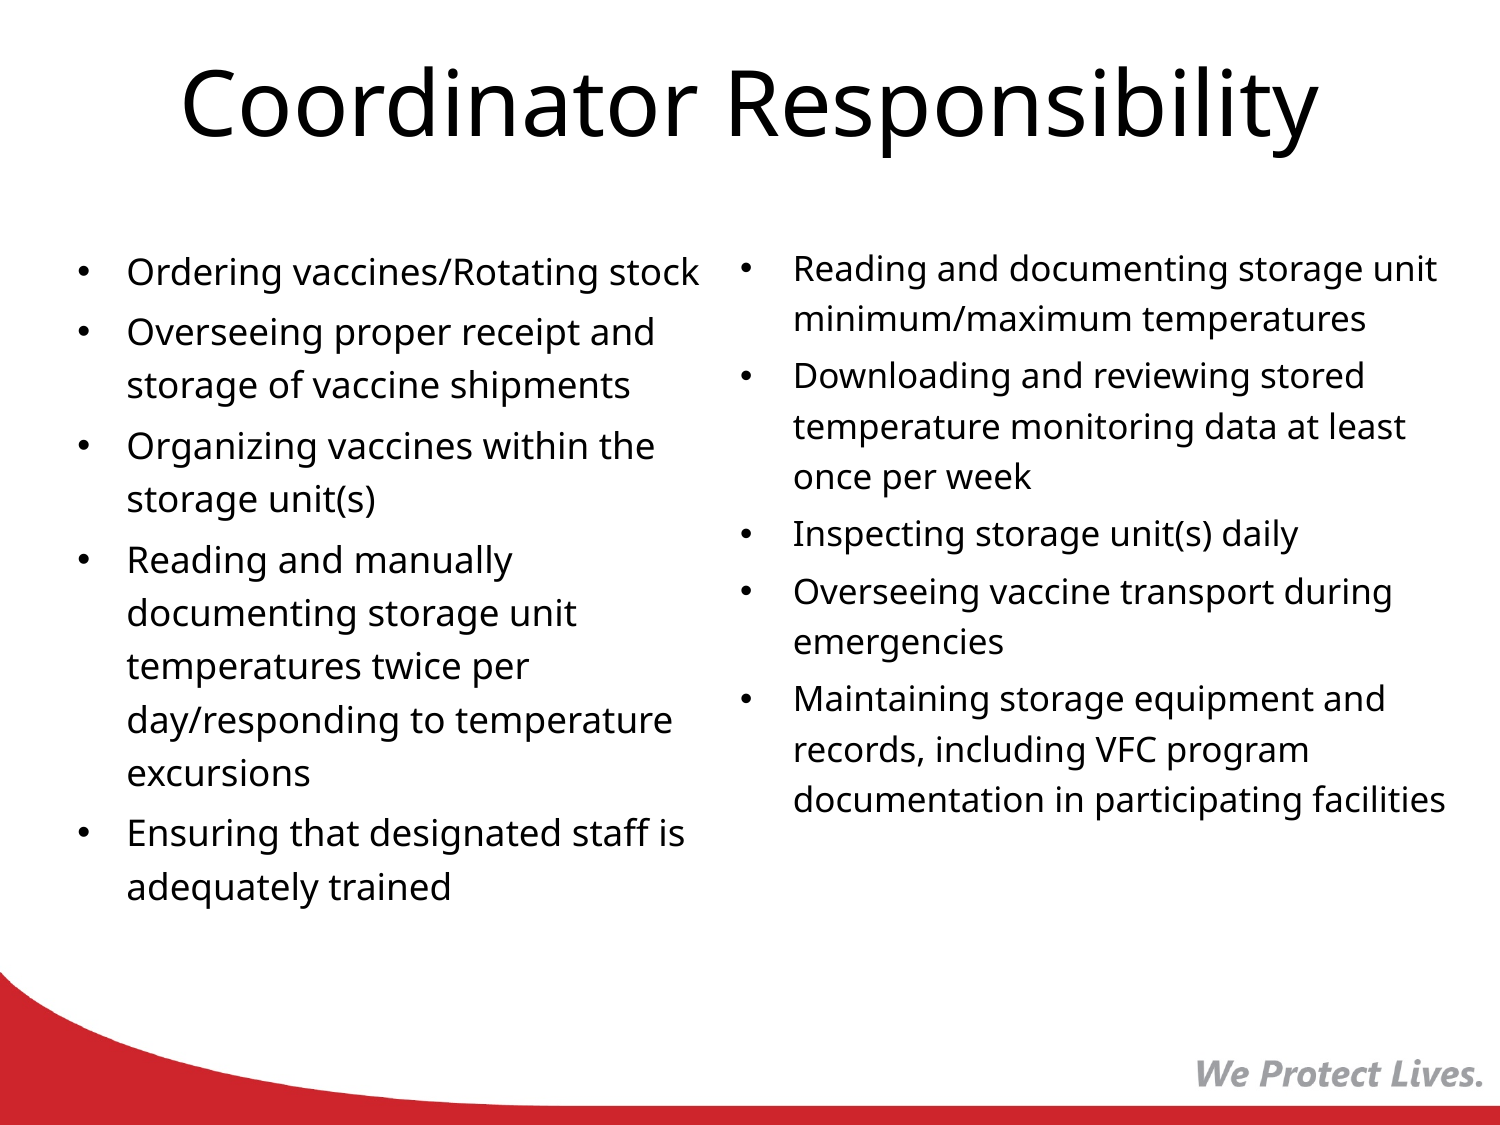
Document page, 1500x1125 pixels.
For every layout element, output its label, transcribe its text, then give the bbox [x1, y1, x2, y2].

title Coordinator Responsibility [24, 12, 1475, 188]
picture [0, 0, 1500, 1125]
list Ordering vaccines/Rotating stock Overseeing proper receipt and storage of vaccine shipments Organizing vaccines within the storage unit(s) Reading and manually documenting storage unit temperatures twice per day/responding to temperature excursions Ensuring that designated staff is adequately trained [62, 187, 725, 975]
list Reading and documenting storage unit minimum/maximum temperatures Downloading and reviewing stored temperature monitoring data at least once per week Inspecting storage unit(s) daily Overseeing vaccine transport during emergencies Maintaining storage equipment and records, including VFC program documentation in participating facilities [725, 187, 1463, 913]
